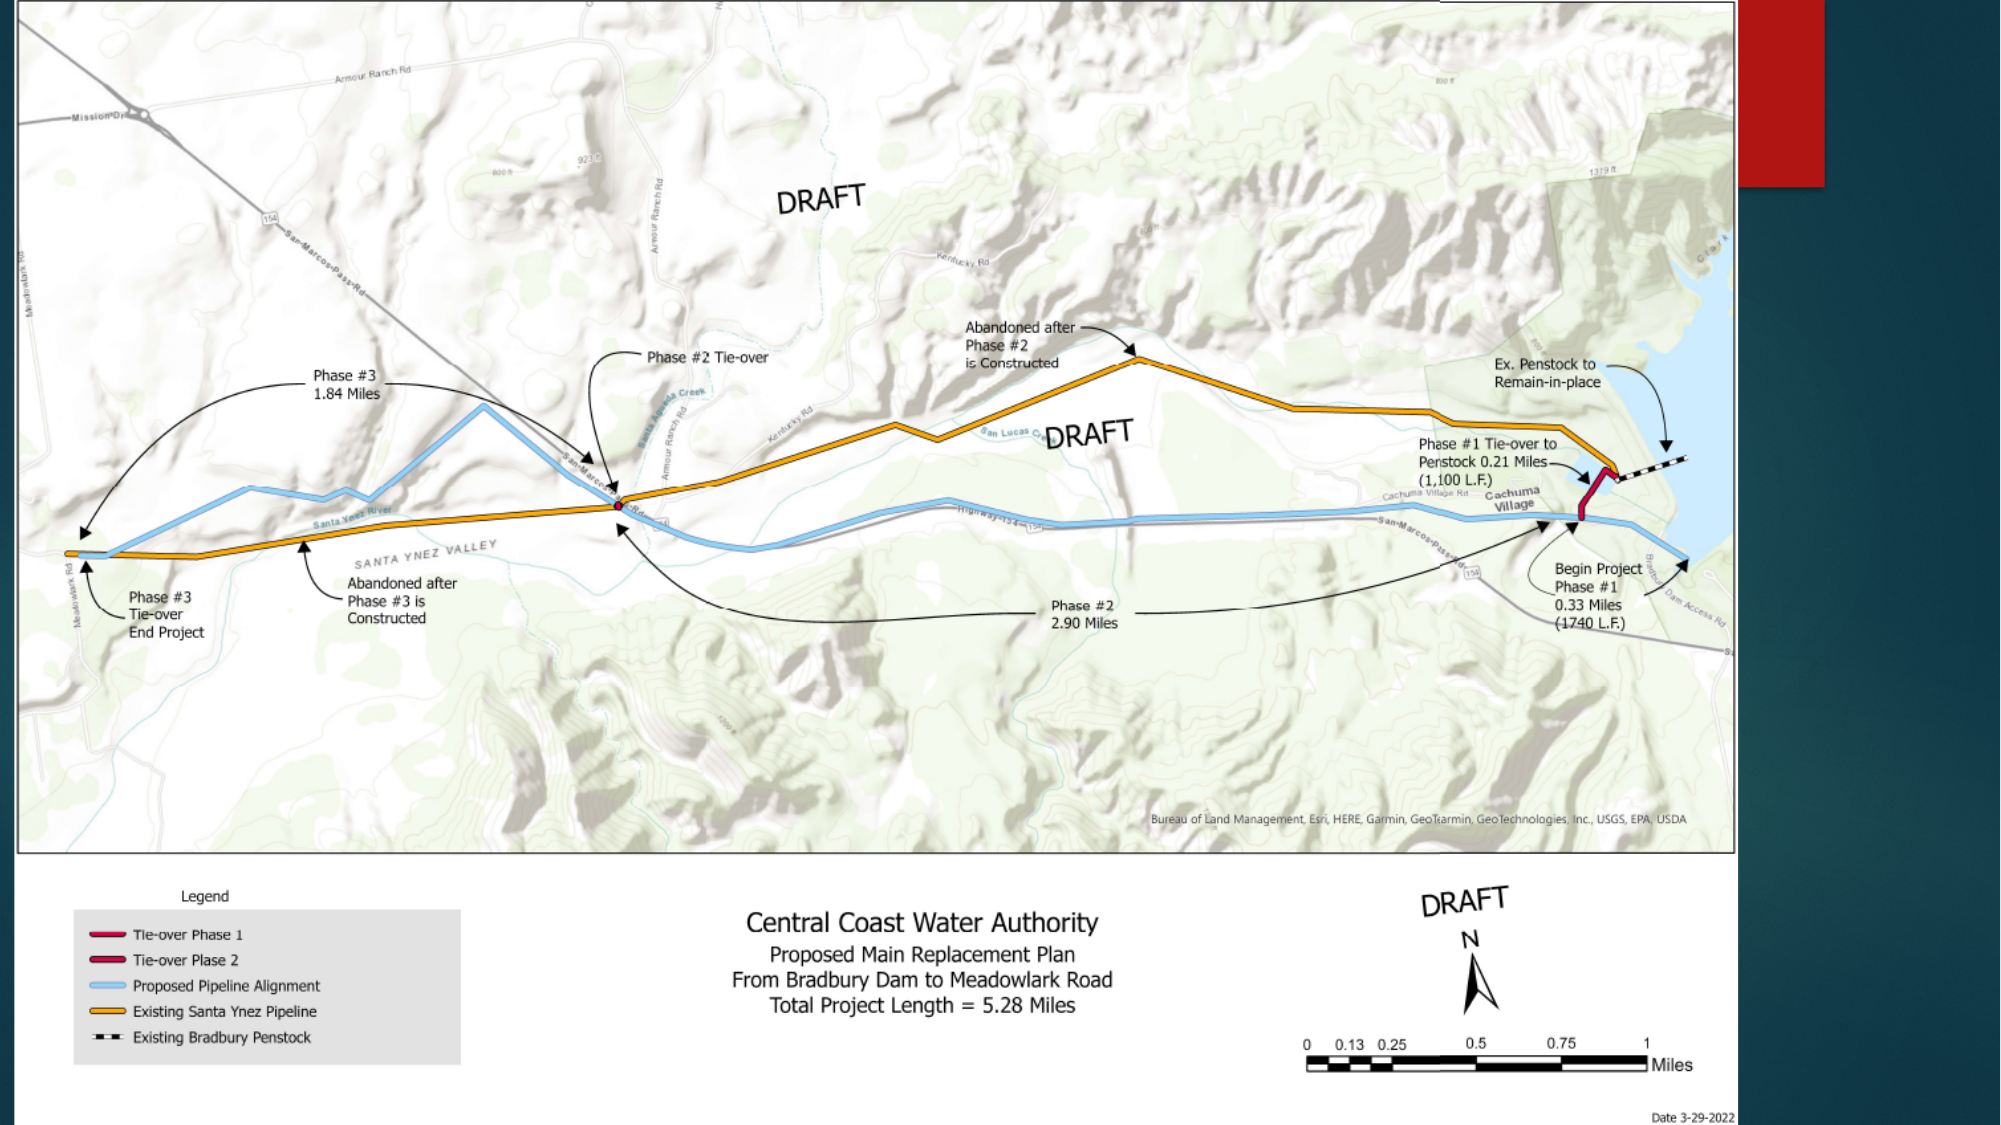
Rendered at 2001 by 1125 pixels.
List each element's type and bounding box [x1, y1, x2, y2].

picture [0, 0, 1739, 1125]
